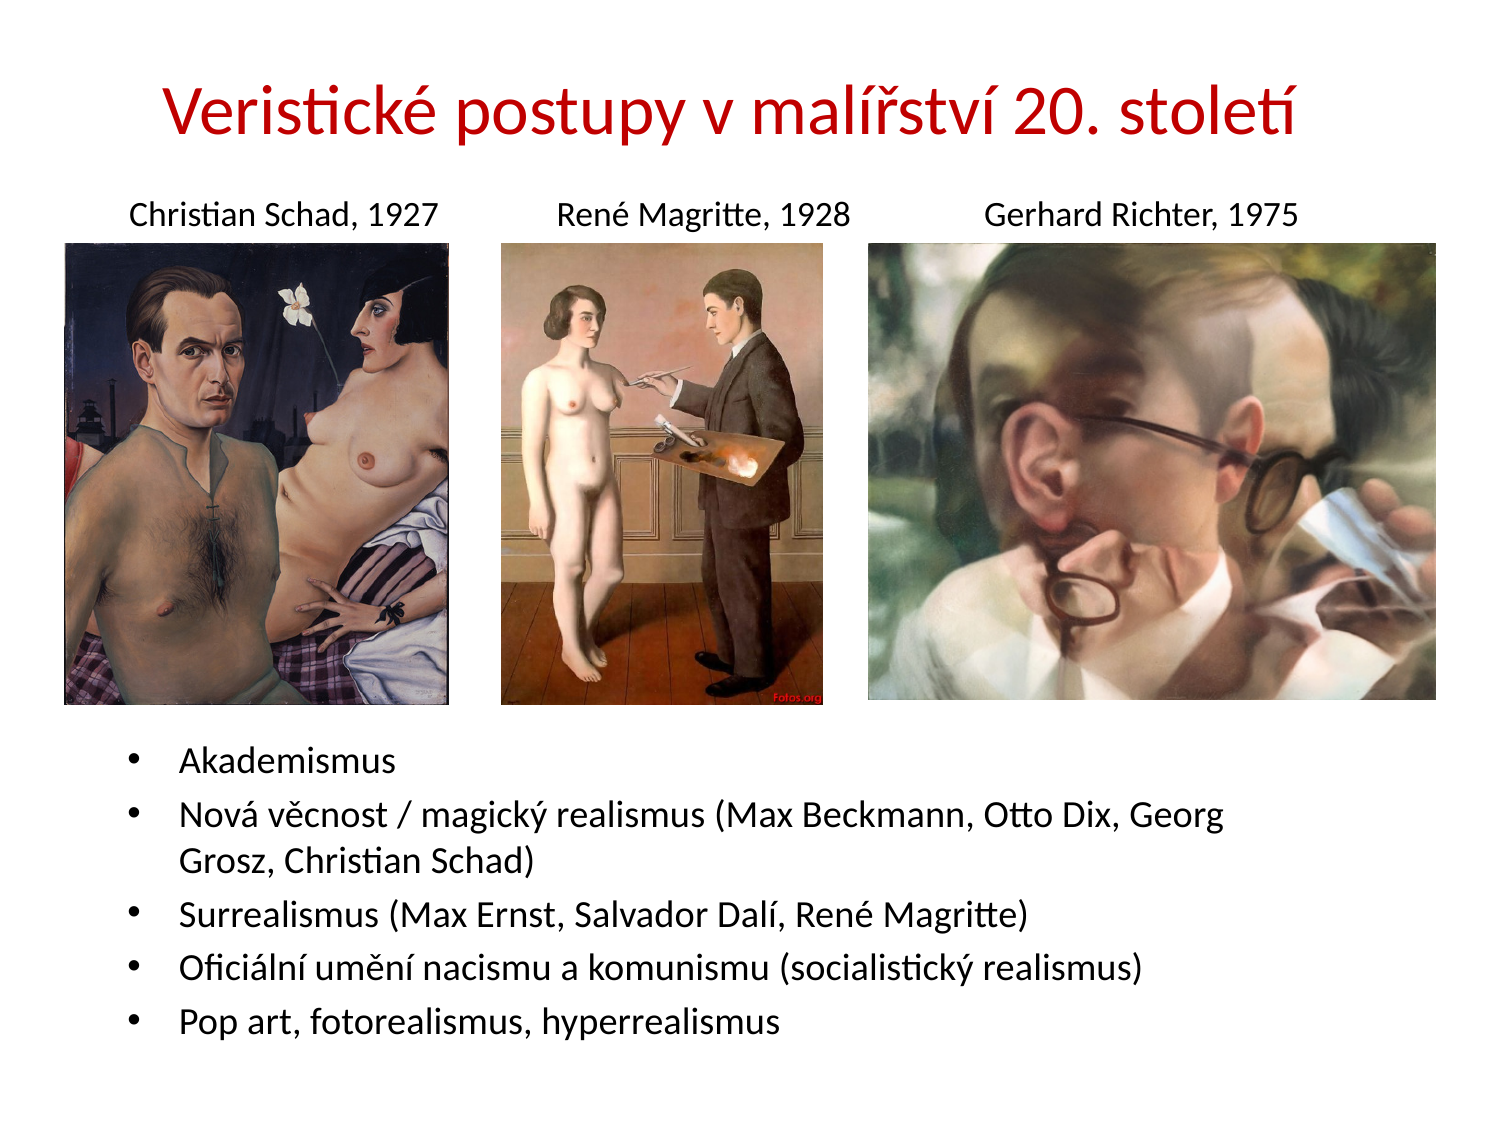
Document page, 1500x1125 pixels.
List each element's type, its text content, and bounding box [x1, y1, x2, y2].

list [64, 243, 450, 705]
title Veristické postupy v malířství 20. století Christian Schad, 1927 René Magritte, 1928 Gerhard Richter, 1975 [41, 54, 1388, 243]
picture [501, 243, 823, 705]
list Akademismus Nová věcnost / magický realismus (Max Beckmann, Otto Dix, Georg Grosz, Christian Schad) Surrealismus (Max Ernst, Salvador Dalí, René Magritte) Oficiální umění nacismu a komunismu (socialistický realismus) Pop art, fotorealismus, hyperrealismus [112, 727, 1341, 1053]
picture [867, 243, 1436, 700]
